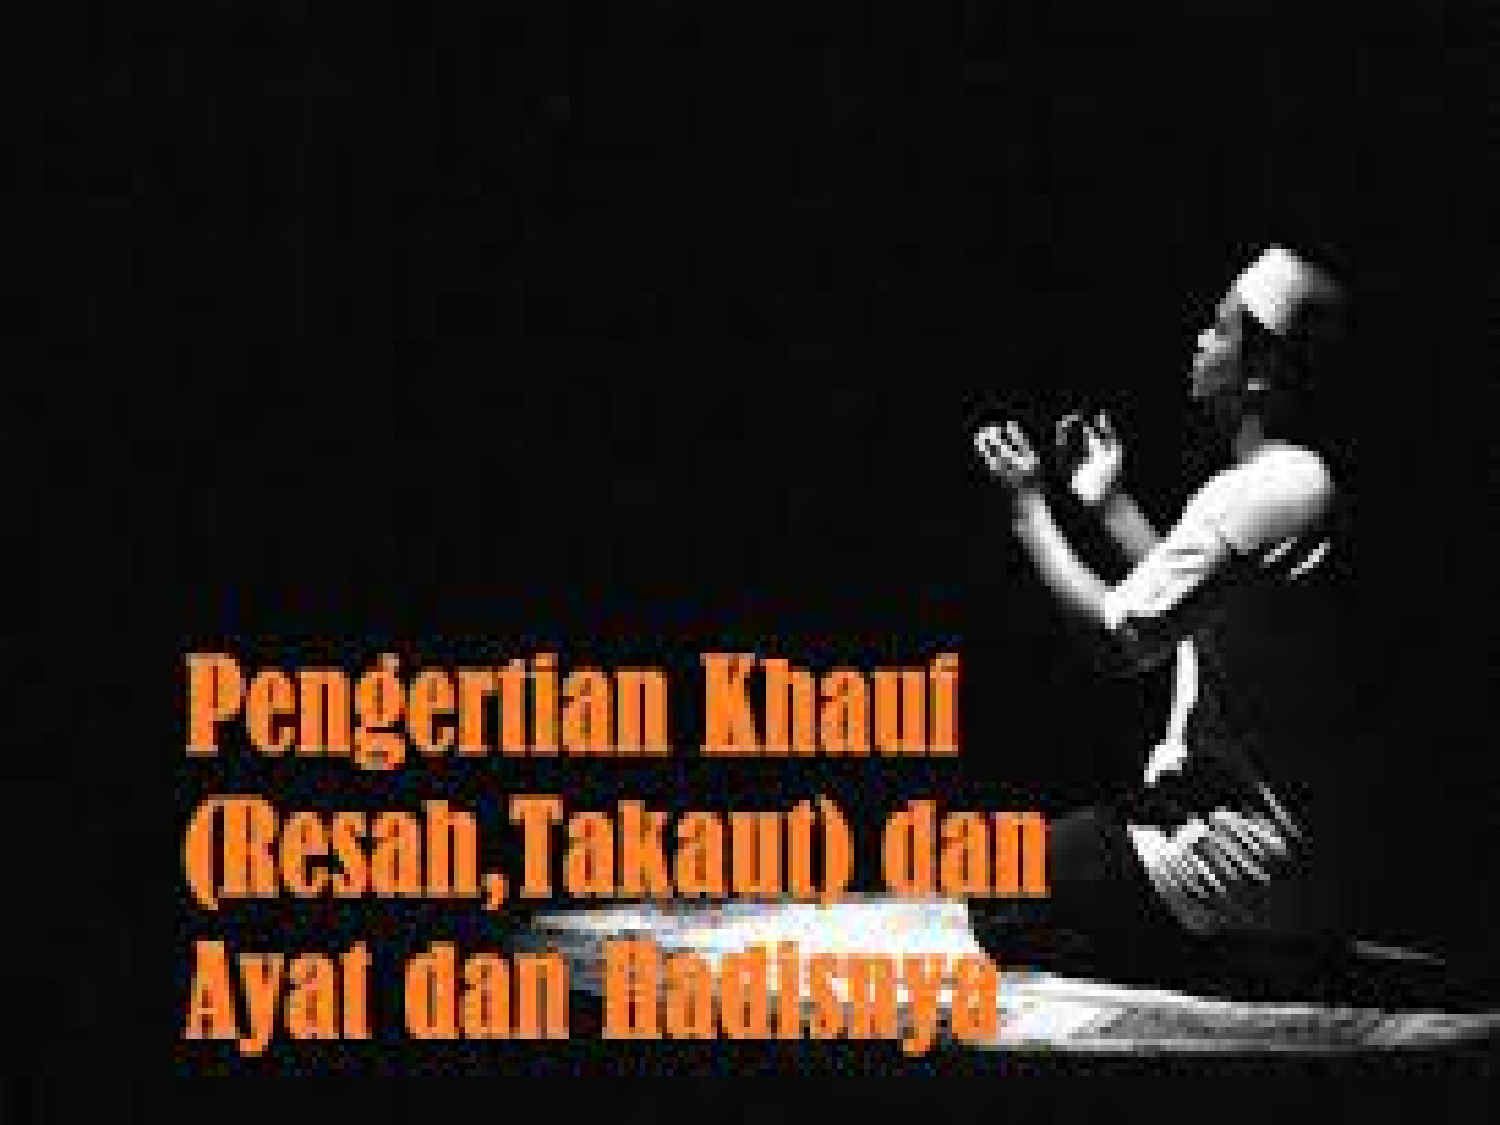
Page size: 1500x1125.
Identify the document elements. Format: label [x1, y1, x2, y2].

list [0, 0, 1500, 1125]
